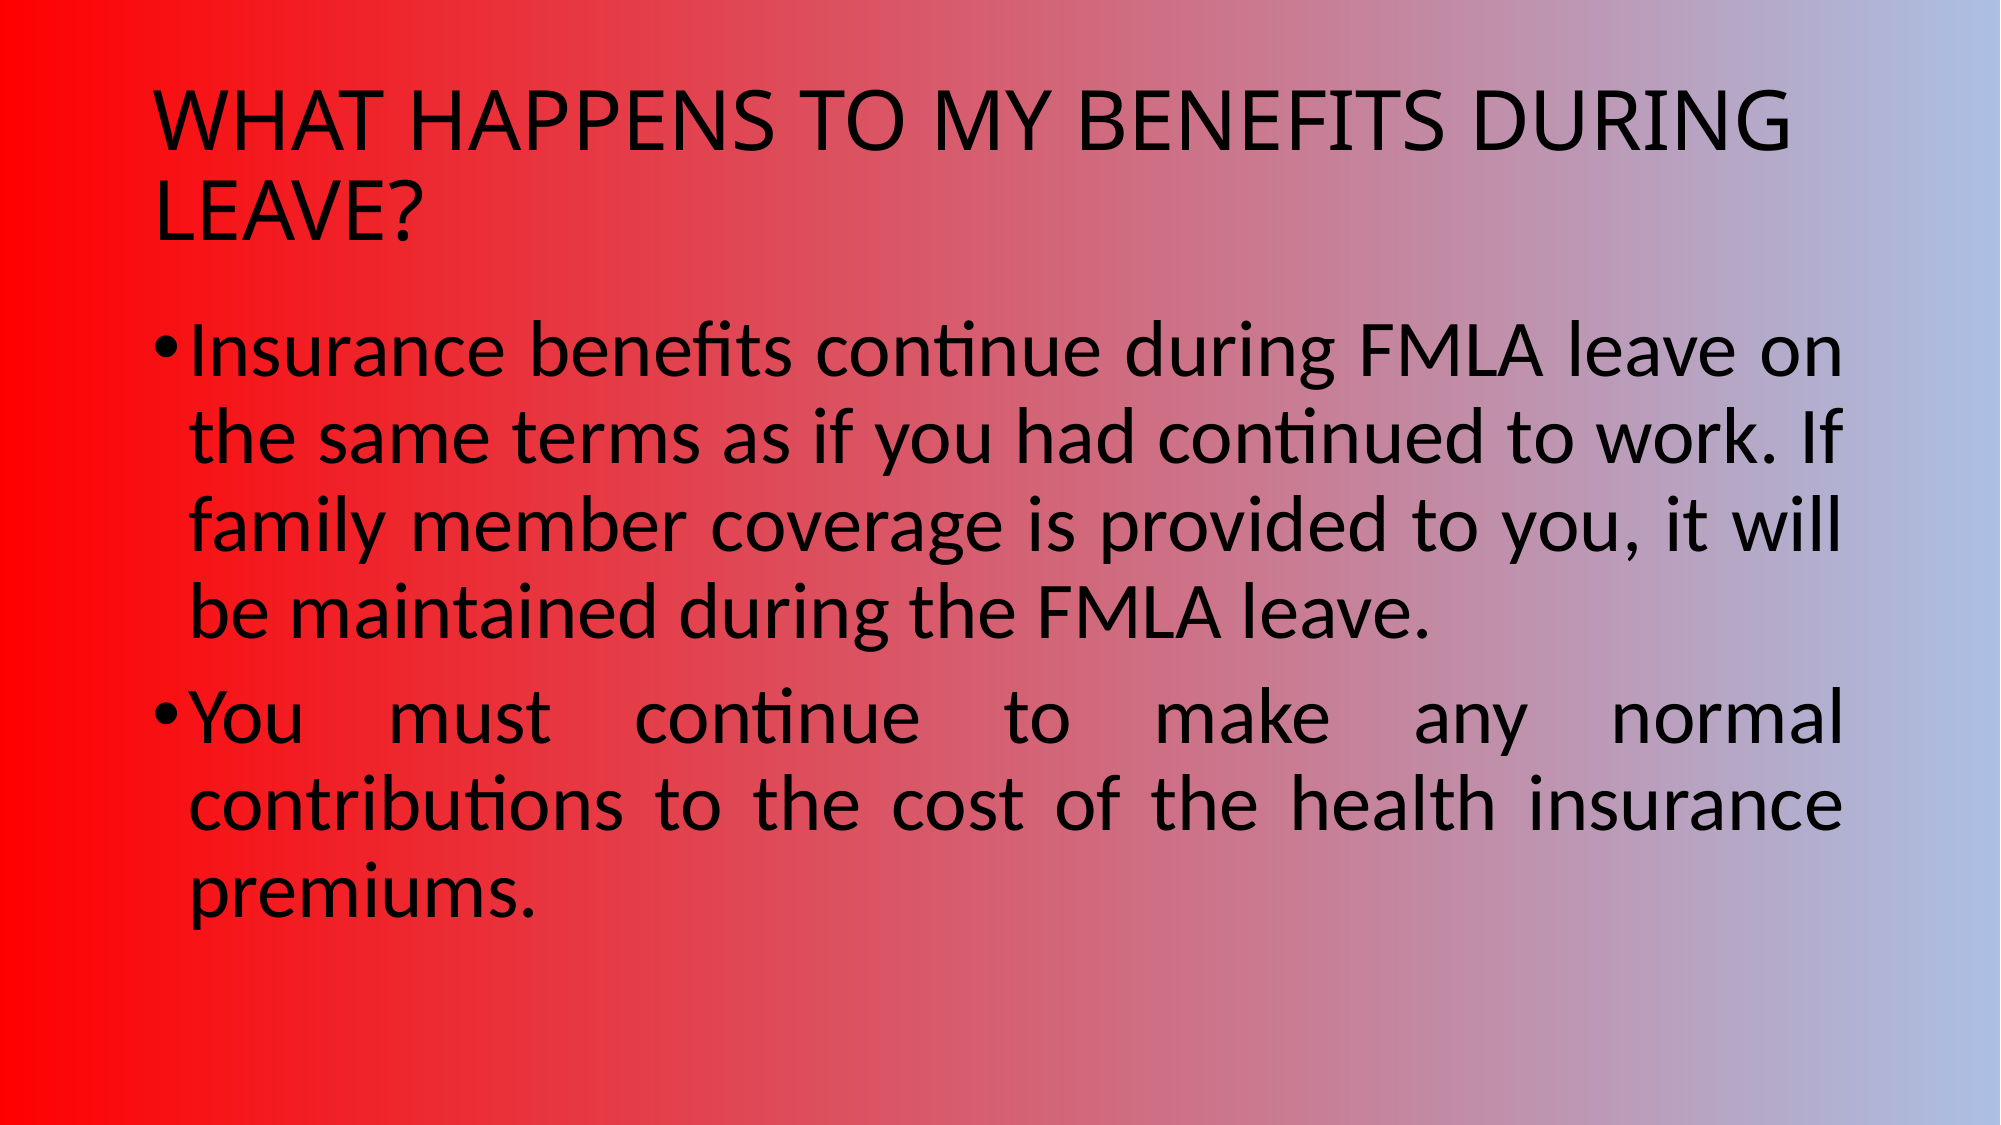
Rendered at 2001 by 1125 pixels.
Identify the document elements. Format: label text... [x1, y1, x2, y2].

list Insurance benefits continue during FMLA leave on the same terms as if you had continued to work. If family member coverage is provided to you, it will be maintained during the FMLA leave. You must continue to make any normal contributions to the cost of the health insurance premiums. [137, 299, 1863, 1014]
title WHAT HAPPENS TO MY BENEFITS DURING LEAVE? [137, 59, 1863, 278]
